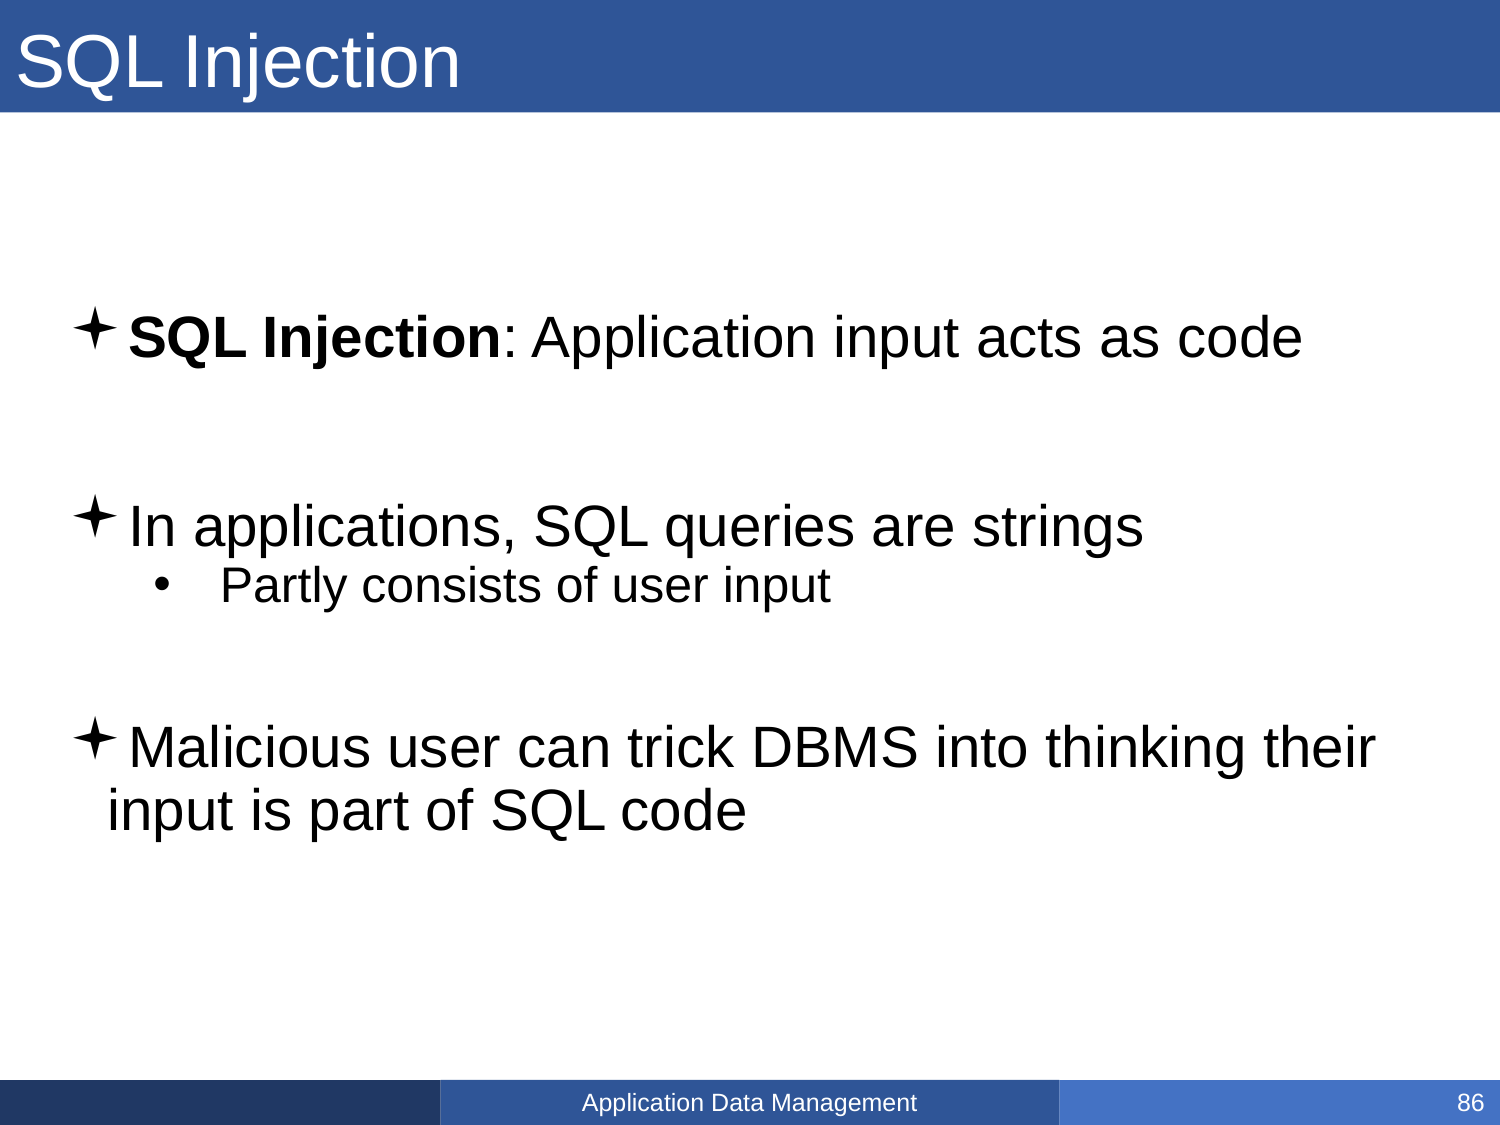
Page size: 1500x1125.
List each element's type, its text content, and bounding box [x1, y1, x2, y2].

title SQL Injection [0, 0, 1500, 112]
slide_number 86 [1162, 1079, 1500, 1125]
footer Application Data Management [496, 1079, 1004, 1125]
list SQL Injection: Application input acts as code In applications, SQL queries are strings Partly consists of user input Malicious user can trick DBMS into thinking their input is part of SQL code [54, 167, 1445, 1005]
